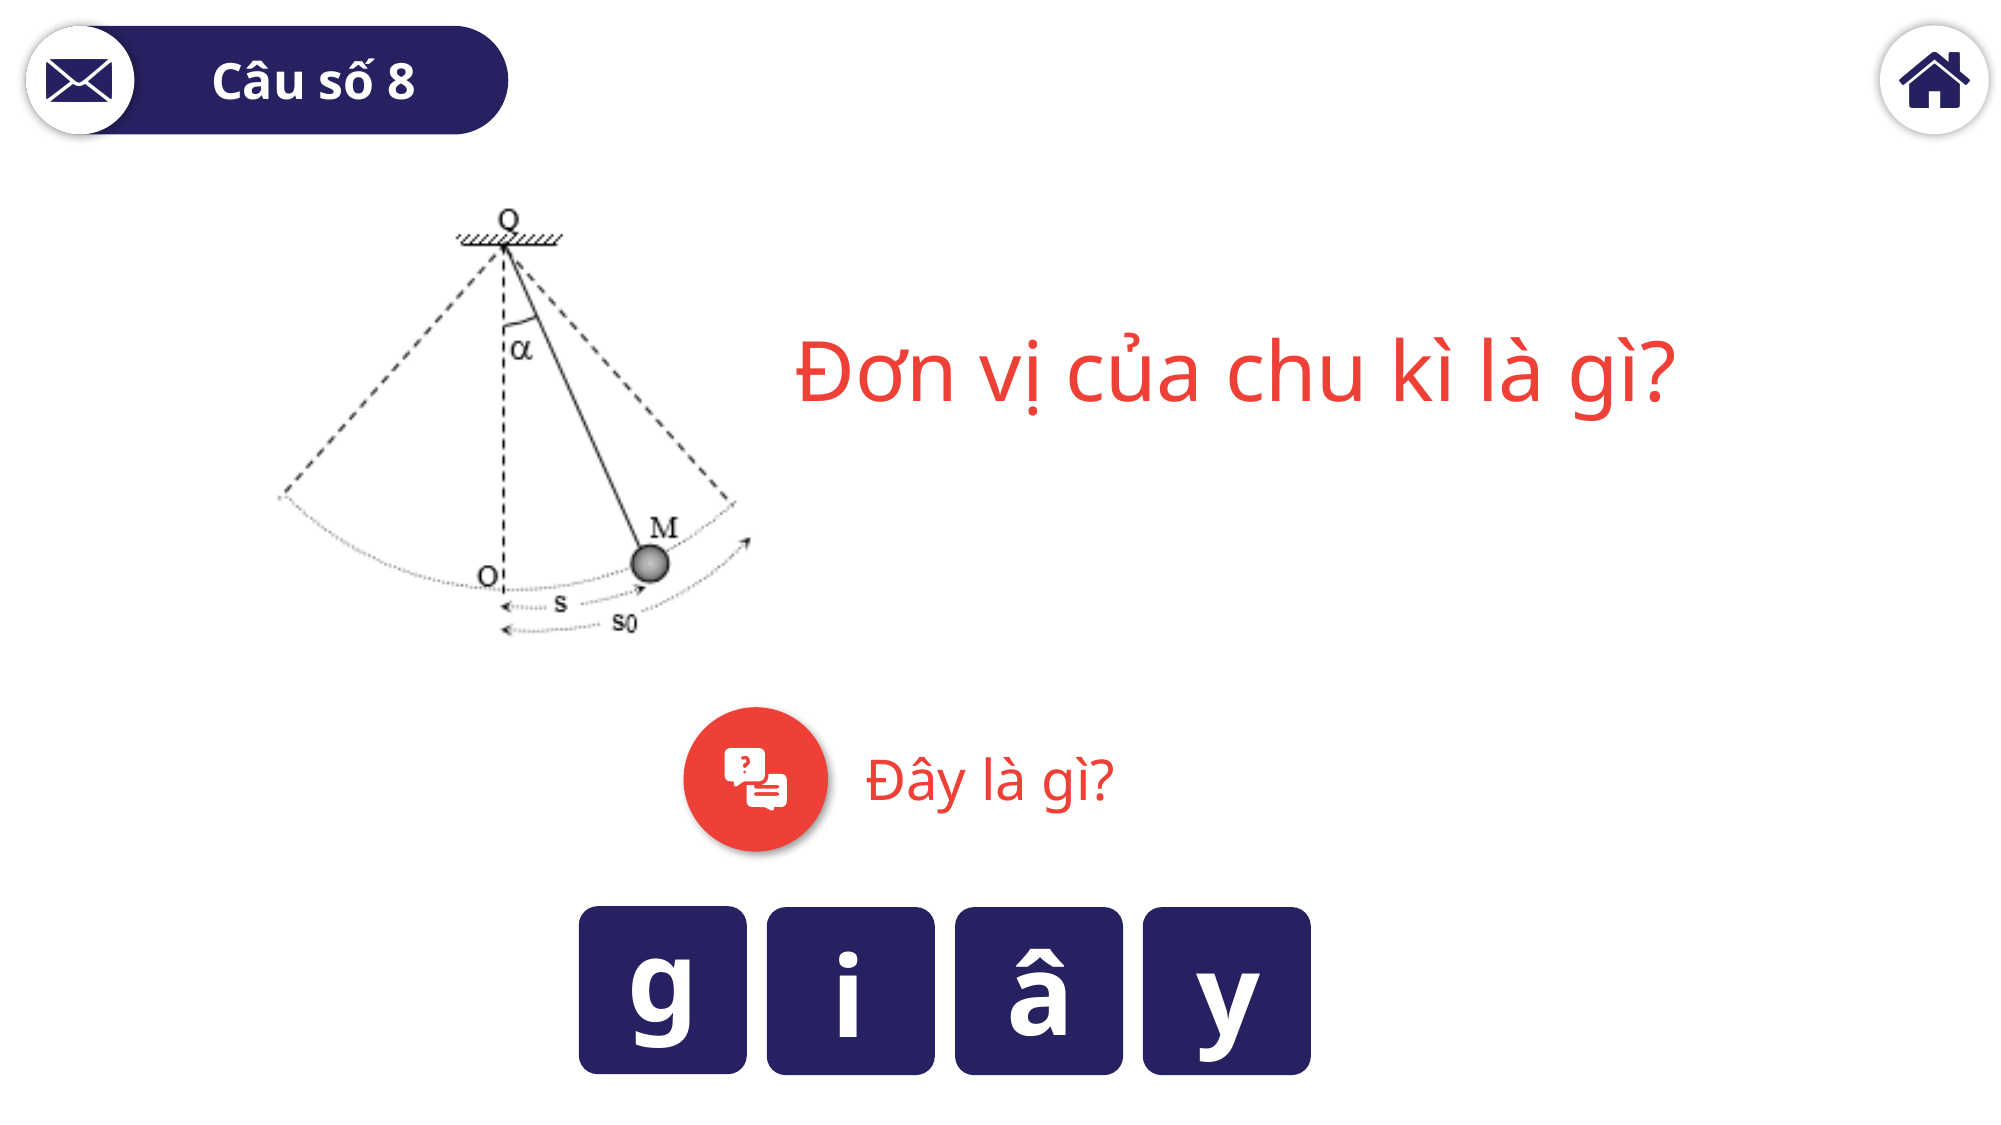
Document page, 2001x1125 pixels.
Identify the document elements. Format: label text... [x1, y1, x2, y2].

text_box [194, 163, 1818, 670]
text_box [1879, 25, 1989, 135]
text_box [25, 25, 509, 135]
text_box i [791, 917, 905, 1068]
picture [267, 191, 767, 652]
text_box â [983, 915, 1098, 1065]
text_box [765, 906, 936, 1077]
text_box [577, 905, 748, 1076]
text_box g [606, 901, 720, 1051]
text_box [1141, 906, 1312, 1077]
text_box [683, 707, 1194, 852]
text_box Đơn vị của chu kì là gì? [767, 310, 1738, 526]
text_box [954, 906, 1125, 1077]
text_box y [1171, 915, 1286, 1065]
picture [46, 59, 112, 102]
